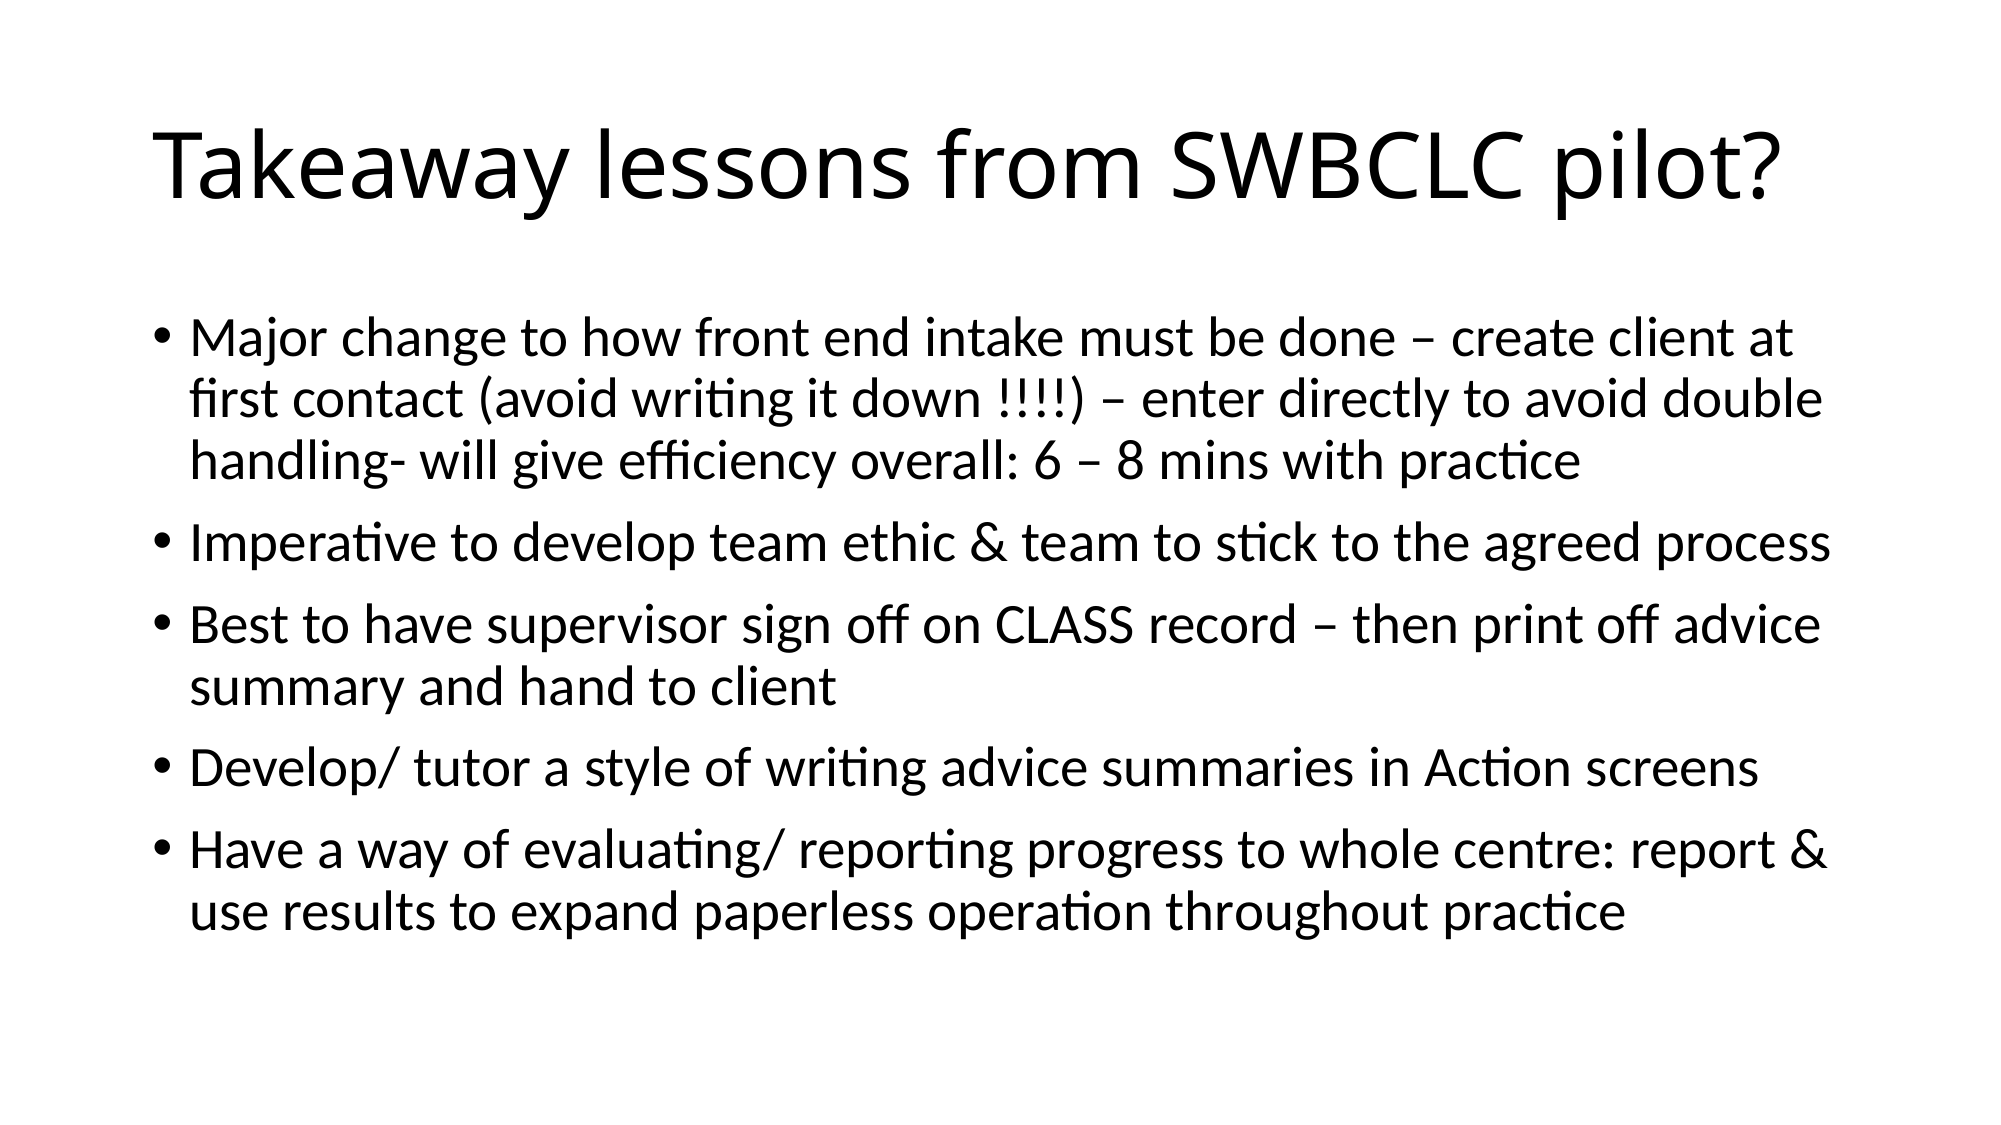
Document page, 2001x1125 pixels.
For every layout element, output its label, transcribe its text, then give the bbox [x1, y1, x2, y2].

title Takeaway lessons from SWBCLC pilot? [137, 59, 1863, 278]
list Major change to how front end intake must be done – create client at first contact (avoid writing it down !!!!) – enter directly to avoid double handling- will give efficiency overall: 6 – 8 mins with practice Imperative to develop team ethic & team to stick to the agreed process Best to have supervisor sign off on CLASS record – then print off advice summary and hand to client Develop/ tutor a style of writing advice summaries in Action screens Have a way of evaluating/ reporting progress to whole centre: report & use results to expand paperless operation throughout practice [137, 299, 1863, 1014]
